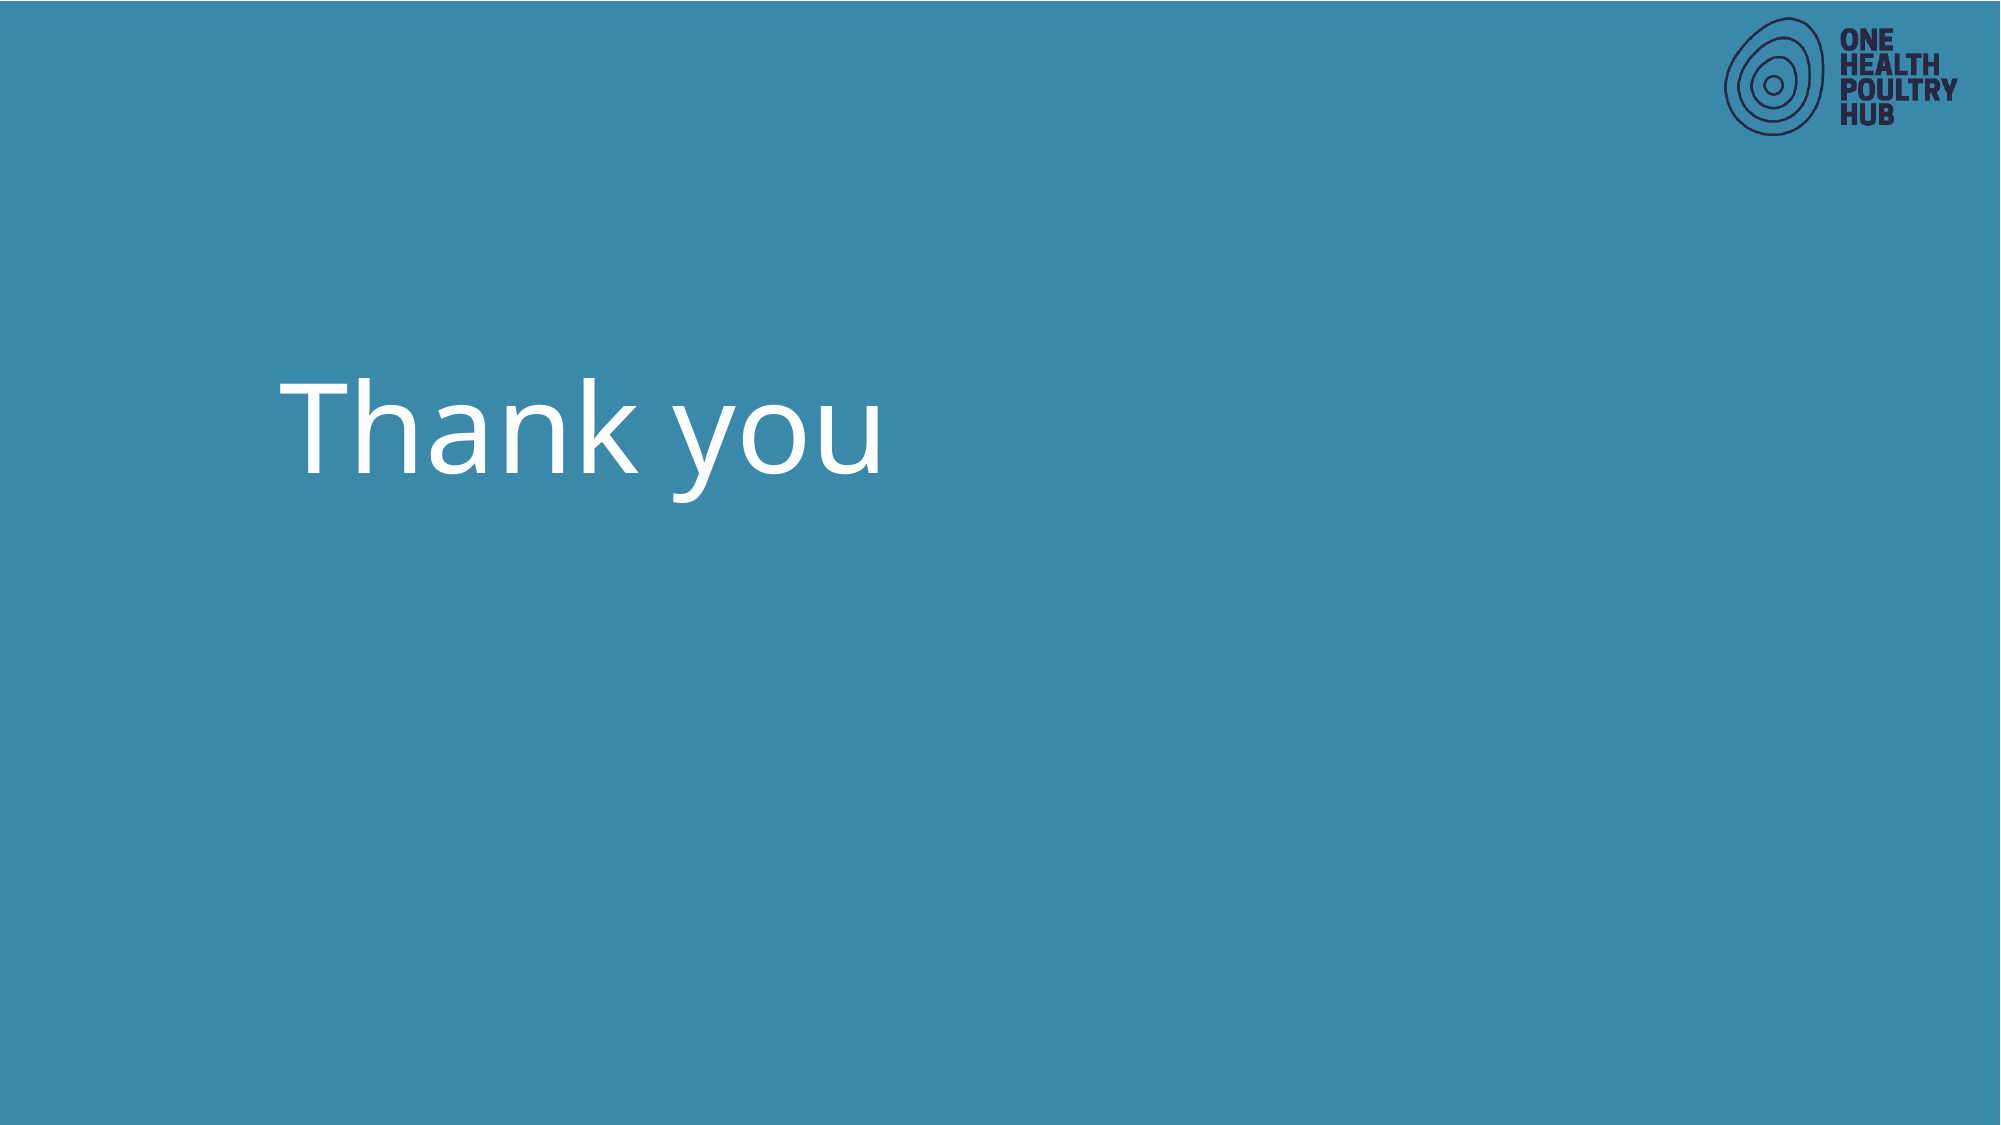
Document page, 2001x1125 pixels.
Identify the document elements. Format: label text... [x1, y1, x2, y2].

title Thank you [264, 324, 2000, 543]
picture [1724, 17, 1958, 136]
